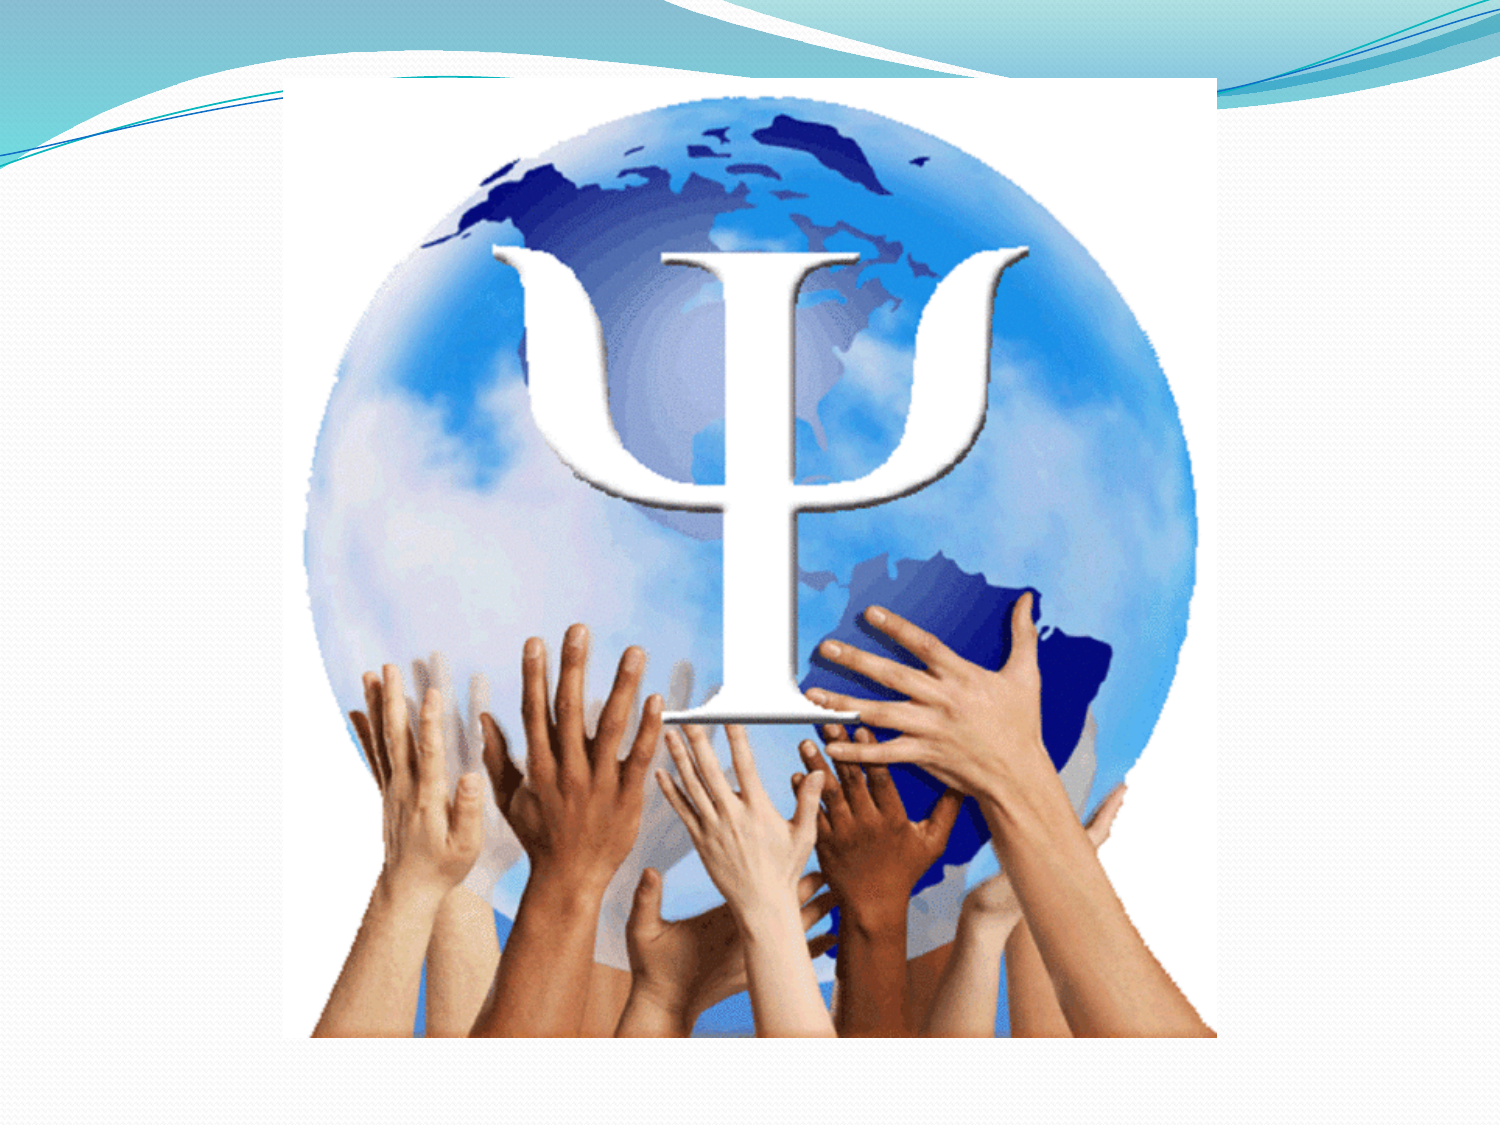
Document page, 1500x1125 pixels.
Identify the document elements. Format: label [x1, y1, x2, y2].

list [283, 77, 1217, 1038]
